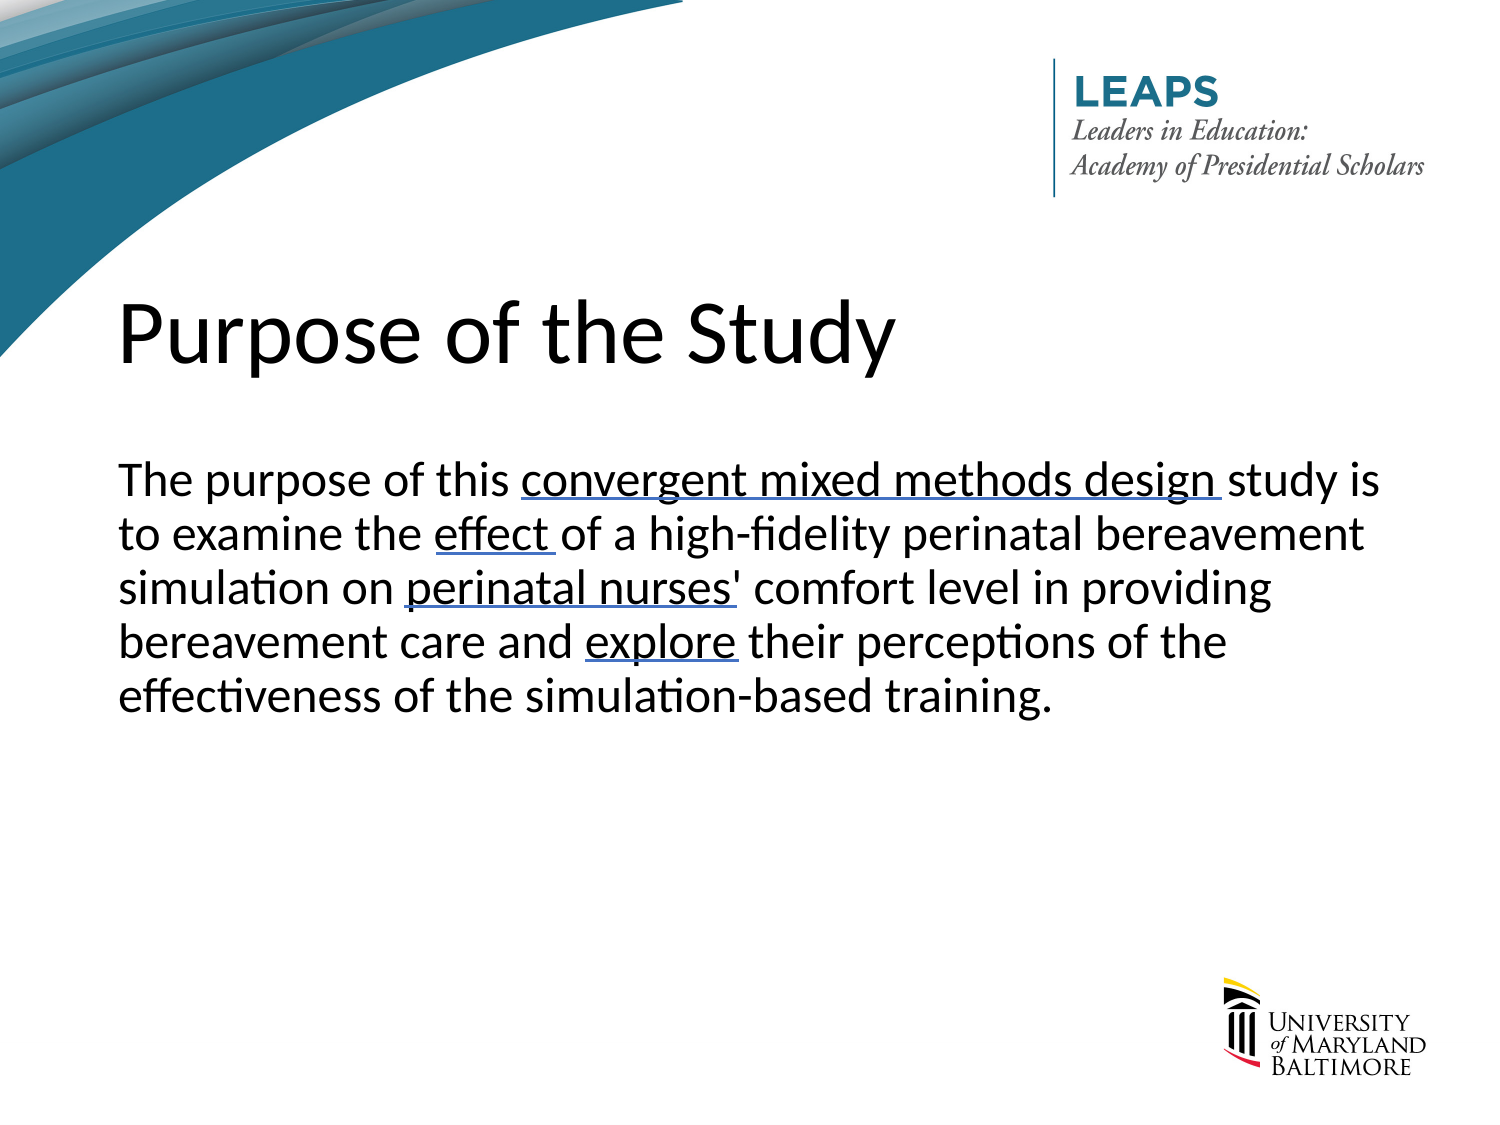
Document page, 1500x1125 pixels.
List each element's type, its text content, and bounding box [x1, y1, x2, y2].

picture [0, 0, 1500, 361]
picture [0, 960, 1500, 1125]
title Purpose of the Study [103, 277, 1397, 431]
list The purpose of this convergent mixed methods design study is to examine the effect of a high-fidelity perinatal bereavement simulation on perinatal nurses' comfort level in providing bereavement care and explore their perceptions of the effectiveness of the simulation-based training. [103, 445, 1397, 954]
